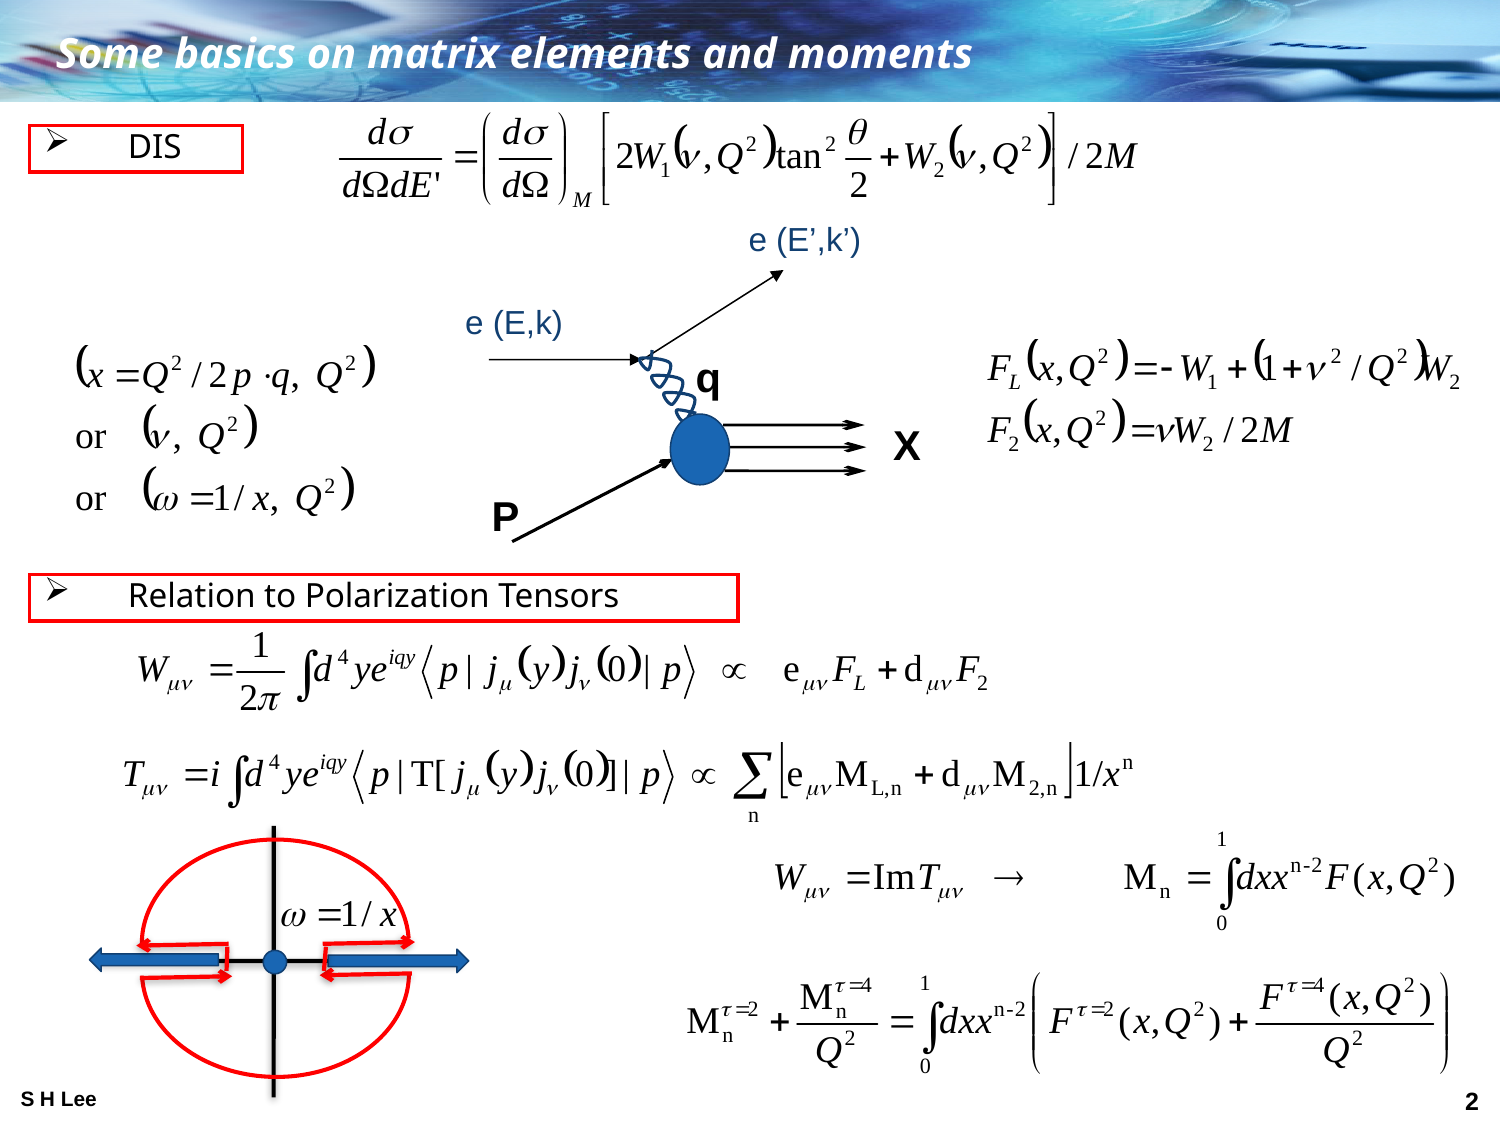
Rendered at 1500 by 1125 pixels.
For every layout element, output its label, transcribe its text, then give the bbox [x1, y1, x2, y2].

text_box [661, 963, 1459, 1084]
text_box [770, 820, 1463, 940]
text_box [440, 210, 950, 548]
text_box Relation to Polarization Tensors [29, 574, 738, 622]
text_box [214, 955, 239, 963]
text_box [142, 985, 410, 1079]
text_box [133, 621, 997, 720]
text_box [312, 955, 337, 963]
text_box [89, 948, 142, 972]
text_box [69, 344, 404, 528]
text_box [274, 892, 405, 937]
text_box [118, 741, 1145, 831]
text_box [264, 950, 286, 958]
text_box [332, 105, 1149, 216]
text_box [338, 949, 469, 973]
text_box DIS [29, 125, 243, 173]
slide_number 2 [1143, 1077, 1495, 1118]
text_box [139, 975, 233, 979]
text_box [0, 0, 1500, 102]
slide_number S H Lee [5, 1077, 356, 1118]
text_box [140, 839, 392, 938]
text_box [980, 339, 1500, 460]
